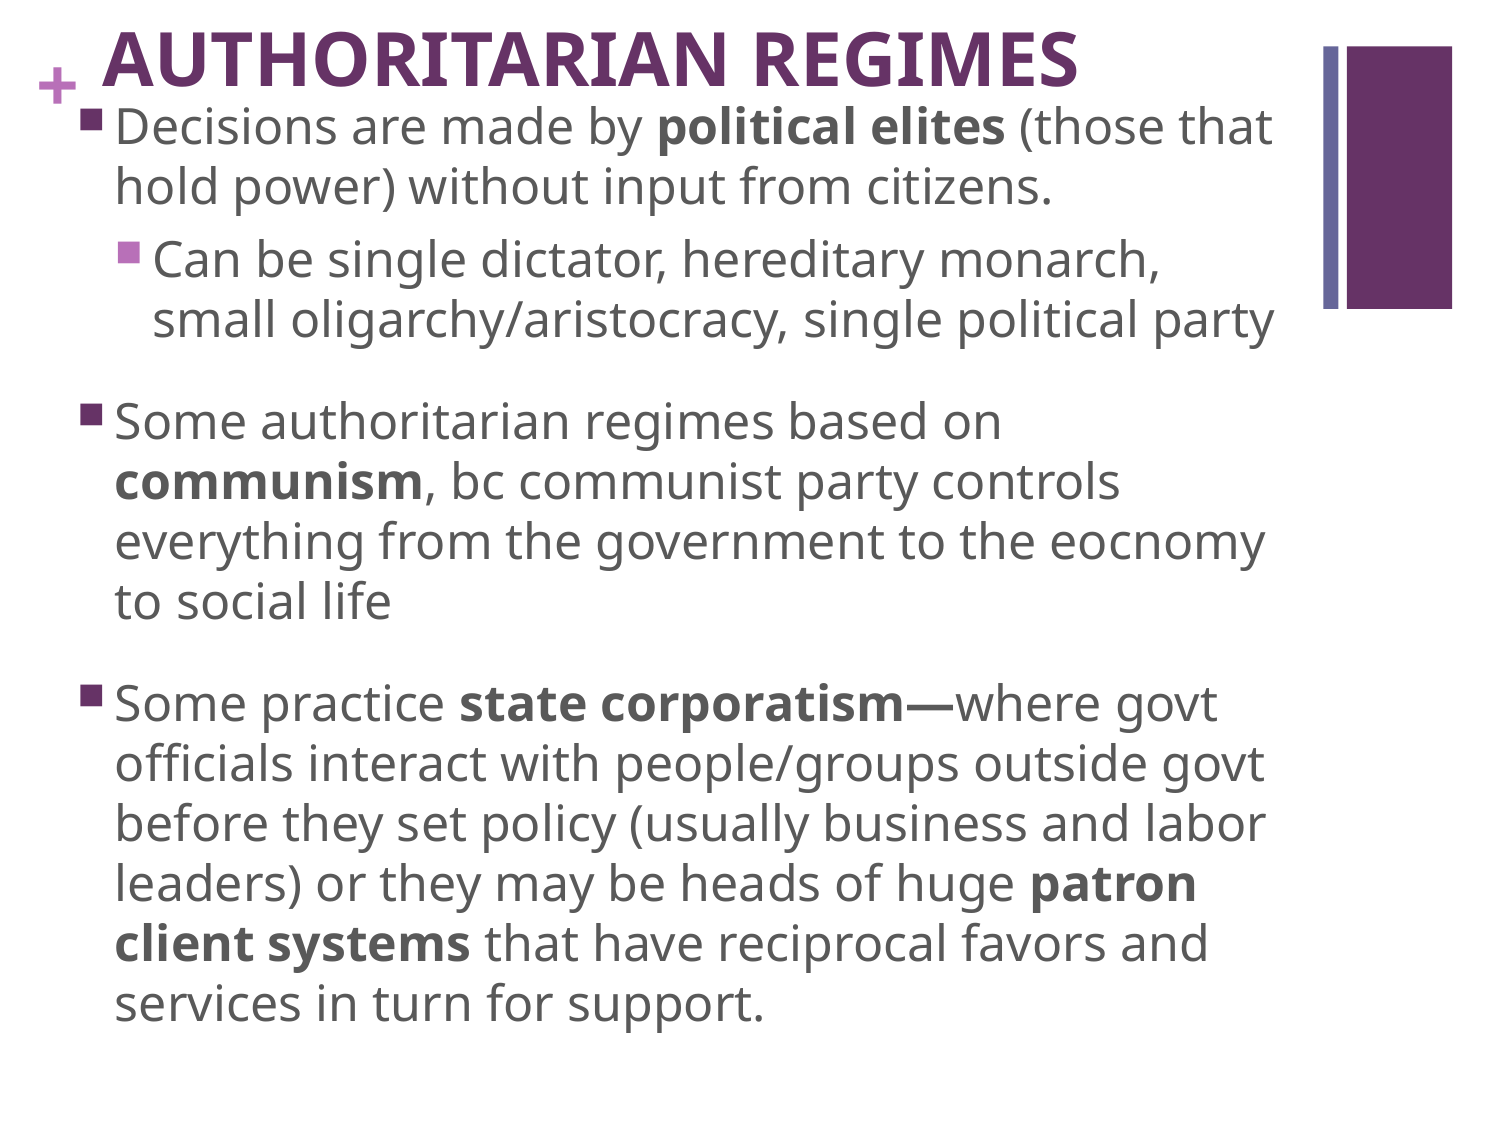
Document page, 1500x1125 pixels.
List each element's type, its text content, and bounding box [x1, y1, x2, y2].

list Decisions are made by political elites (those that hold power) without input from citizens. Can be single dictator, hereditary monarch, small oligarchy/aristocracy, single political party Some authoritarian regimes based on communism, bc communist party controls everything from the government to the eocnomy to social life Some practice state corporatism—where govt officials interact with people/groups outside govt before they set policy (usually business and labor leaders) or they may be heads of huge patron client systems that have reciprocal favors and services in turn for support. [62, 87, 1302, 1100]
title AUTHORITARIAN REGIMES [87, 3, 1328, 187]
